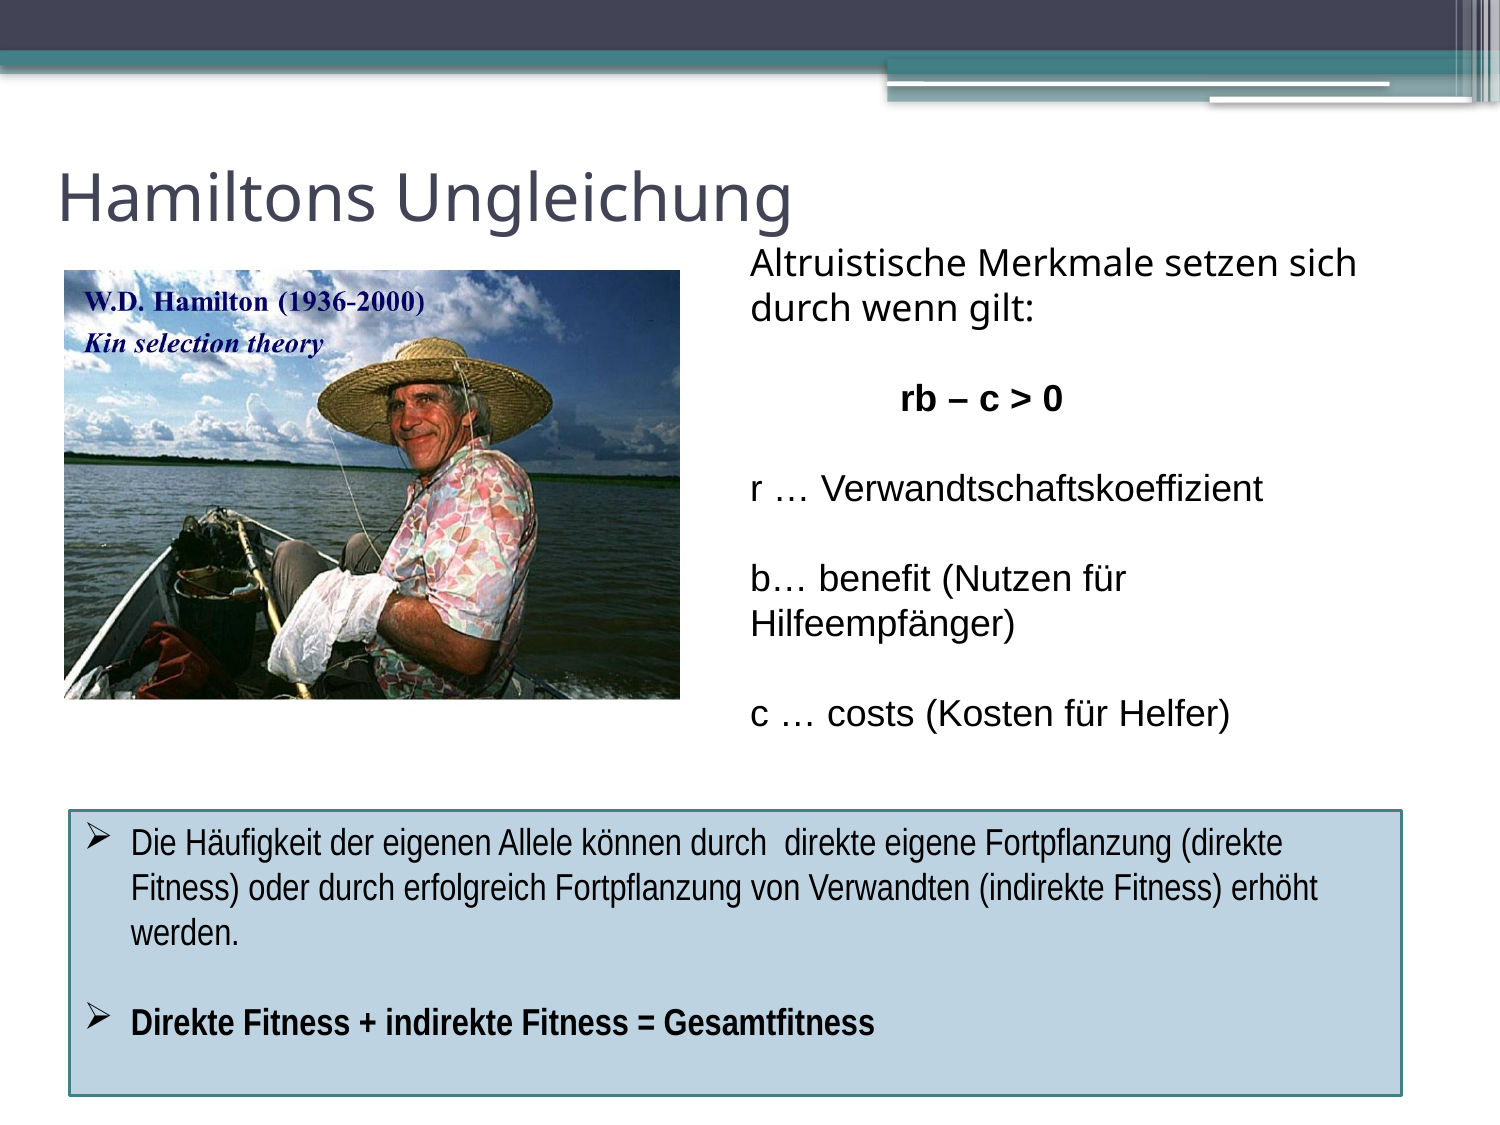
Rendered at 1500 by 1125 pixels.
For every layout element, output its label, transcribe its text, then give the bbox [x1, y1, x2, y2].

title Hamiltons Ungleichung [41, 125, 1388, 265]
text_box Altruistische Merkmale setzen sich durch wenn gilt: rb – c > 0 r … Verwandtschaftskoeffizient b… benefit (Nutzen für Hilfeempfänger) c … costs (Kosten für Helfer) [735, 231, 1409, 877]
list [64, 255, 680, 717]
text_box Die Häufigkeit der eigenen Allele können durch direkte eigene Fortpflanzung (direkte Fitness) oder durch erfolgreich Fortpflanzung von Verwandten (indirekte Fitness) erhöht werden. Direkte Fitness + indirekte Fitness = Gesamtfitness [68, 809, 1403, 1097]
